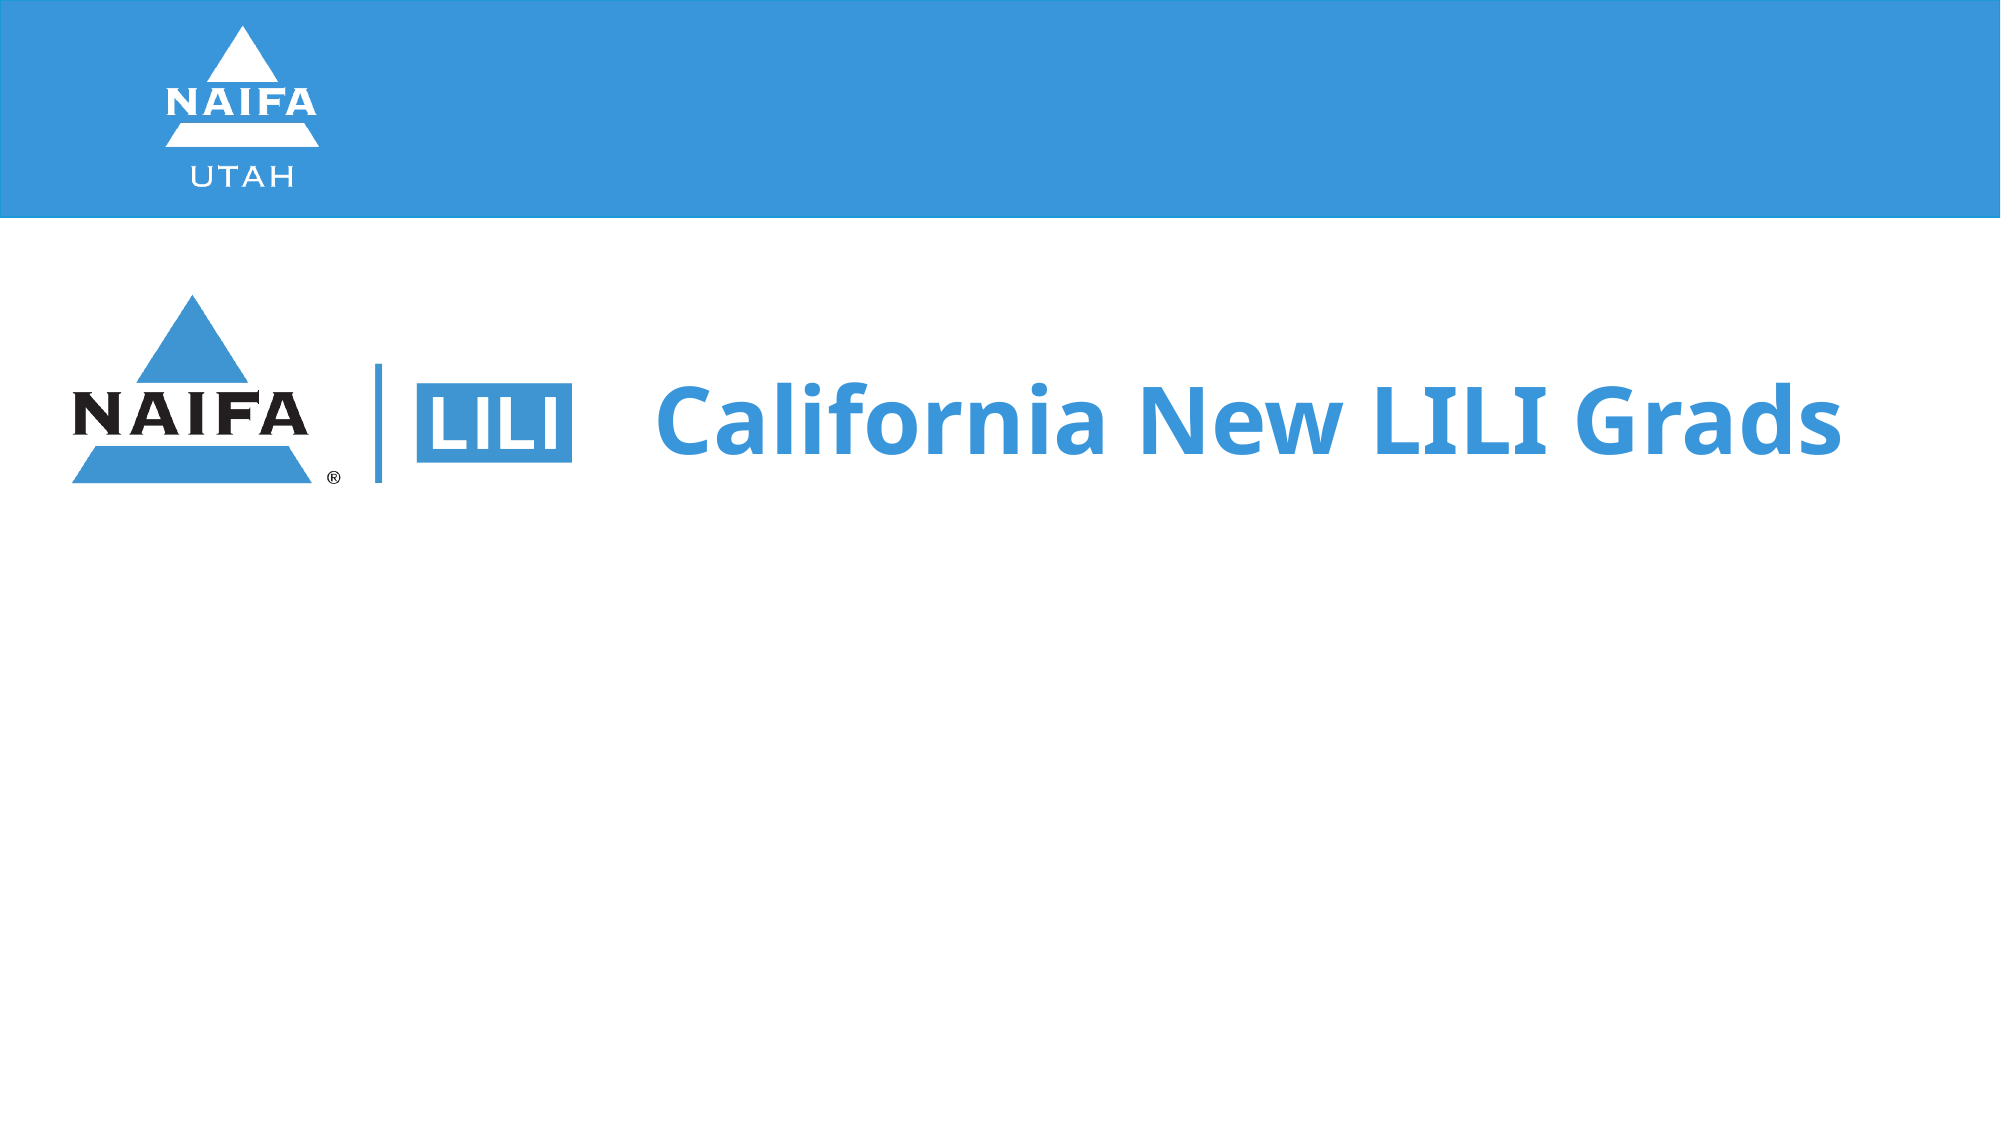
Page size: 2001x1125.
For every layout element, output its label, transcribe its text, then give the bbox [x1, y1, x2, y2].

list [71, 294, 572, 484]
picture [165, 25, 319, 187]
title California New LILI Grads [638, 315, 1959, 533]
